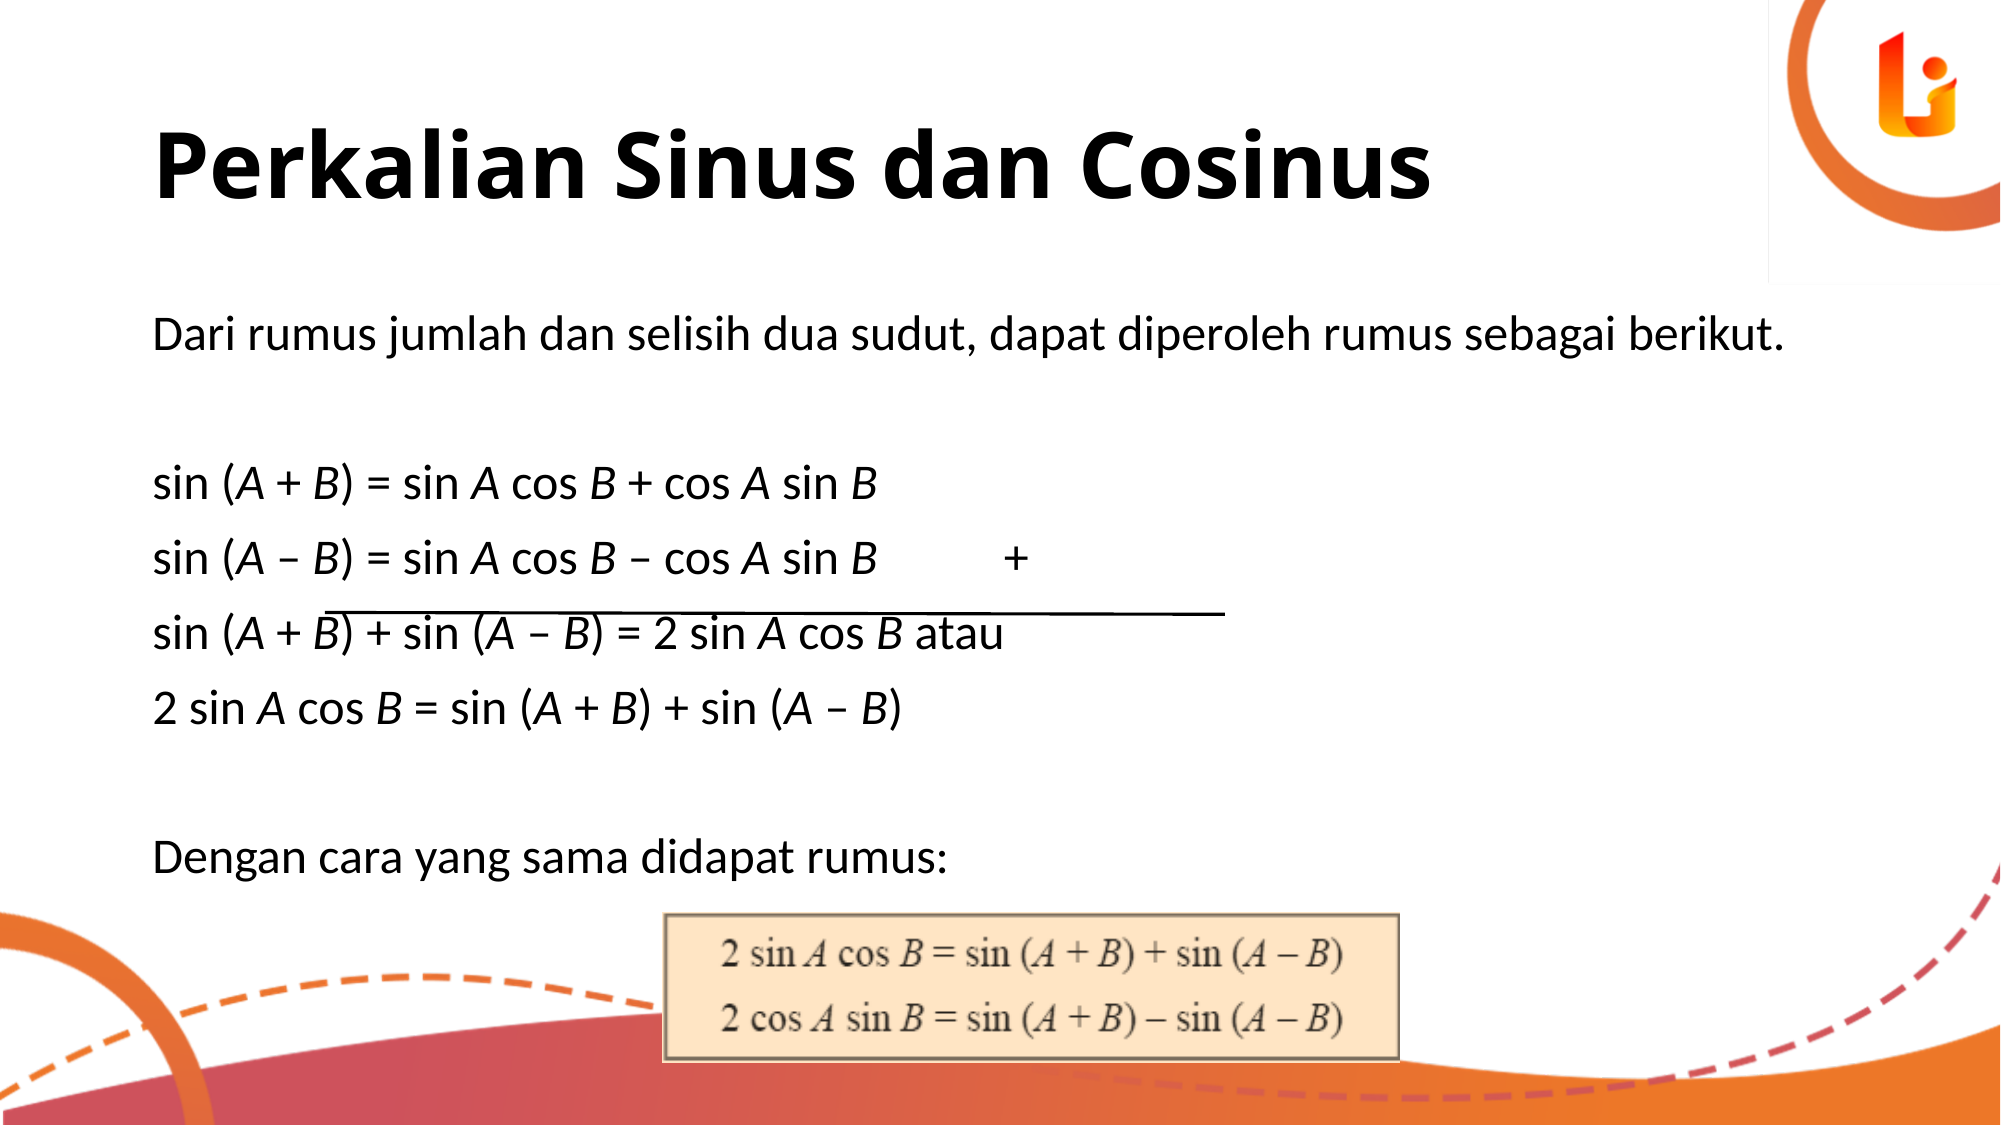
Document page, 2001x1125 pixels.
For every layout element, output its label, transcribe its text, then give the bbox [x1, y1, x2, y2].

title Perkalian Sinus dan Cosinus [137, 59, 1863, 278]
picture [0, 0, 2001, 1125]
list Dari rumus jumlah dan selisih dua sudut, dapat diperoleh rumus sebagai berikut. sin (A + B) = sin A cos B + cos A sin B sin (A – B) = sin A cos B – cos A sin B + sin (A + B) + sin (A – B) = 2 sin A cos B atau 2 sin A cos B = sin (A + B) + sin (A – B) Dengan cara yang sama didapat rumus: [137, 299, 1863, 1014]
